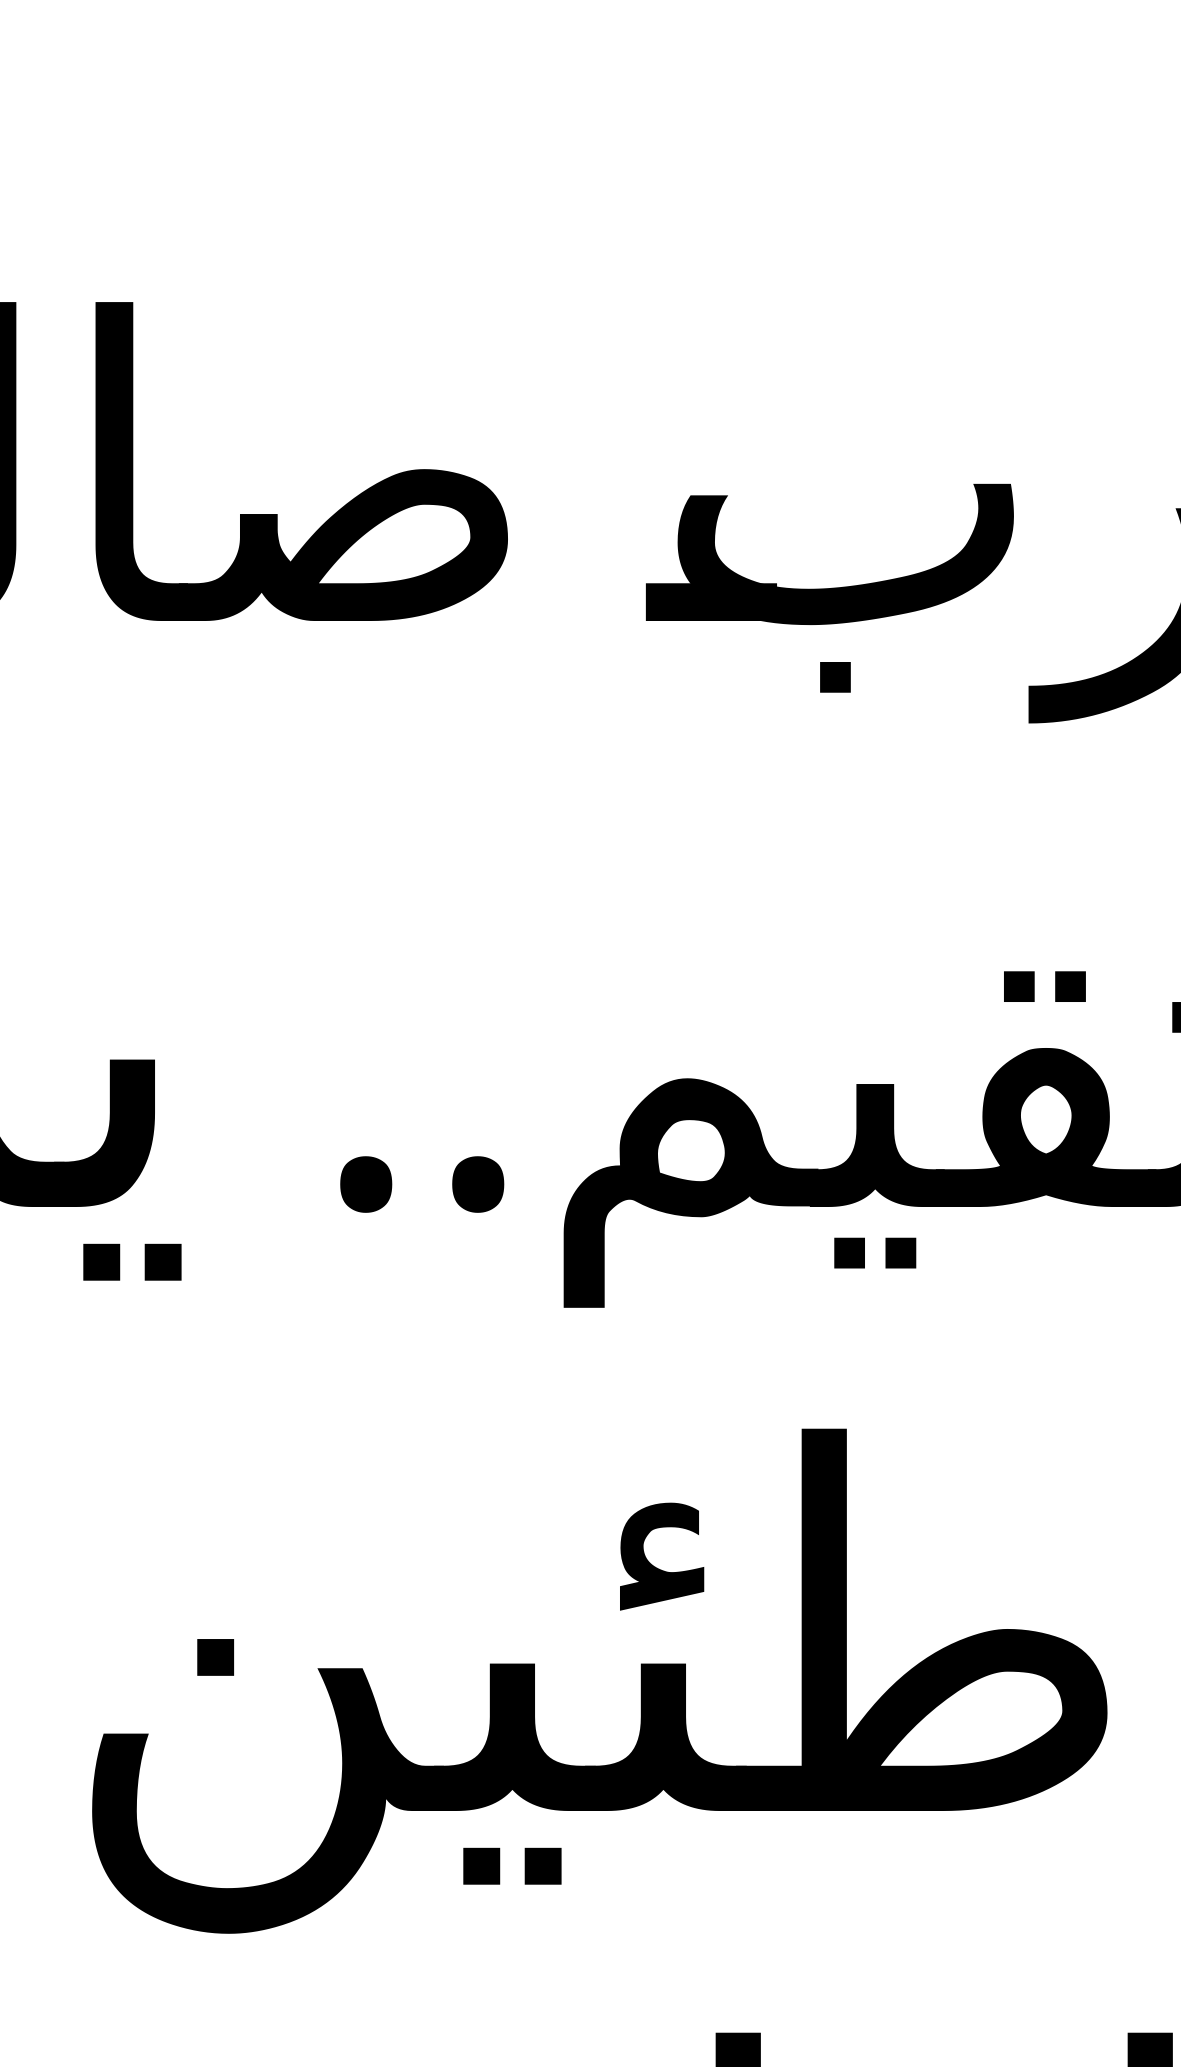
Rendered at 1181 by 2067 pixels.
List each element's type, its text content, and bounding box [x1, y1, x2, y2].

list الرب صالح ومستقيم.. يرشد الخاطئين في الطريق [0, 193, 1181, 2067]
